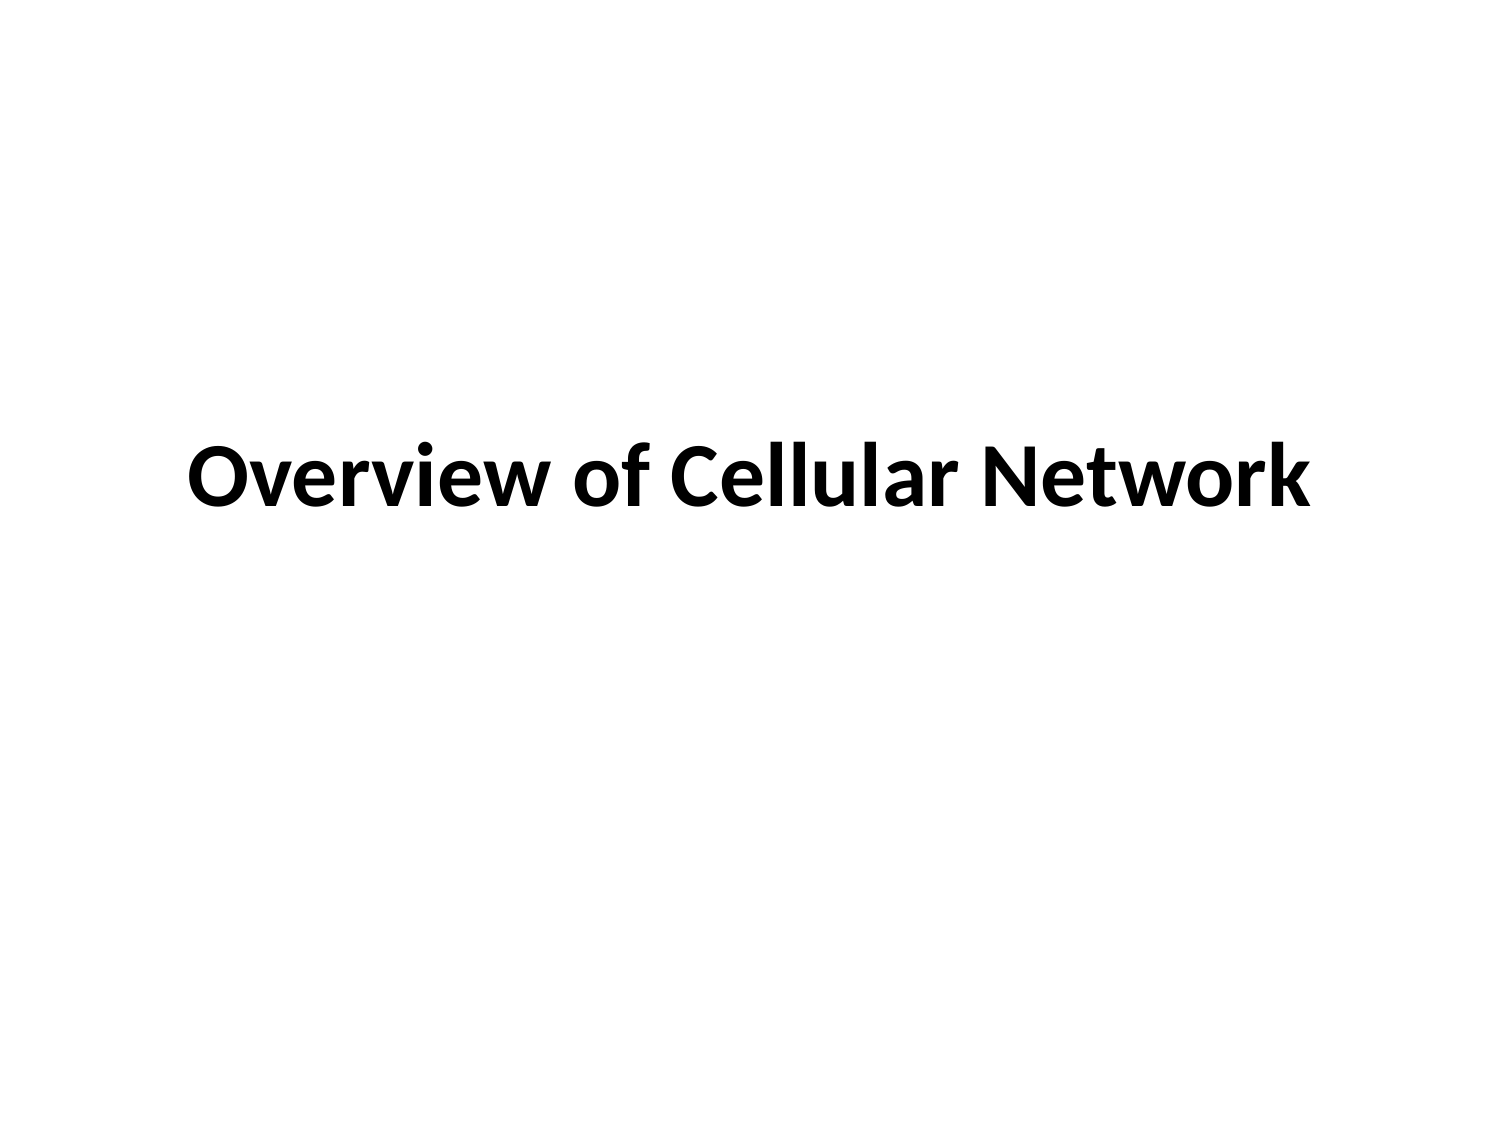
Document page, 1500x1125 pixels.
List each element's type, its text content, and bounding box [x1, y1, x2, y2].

title Overview of Cellular Network [112, 349, 1388, 591]
